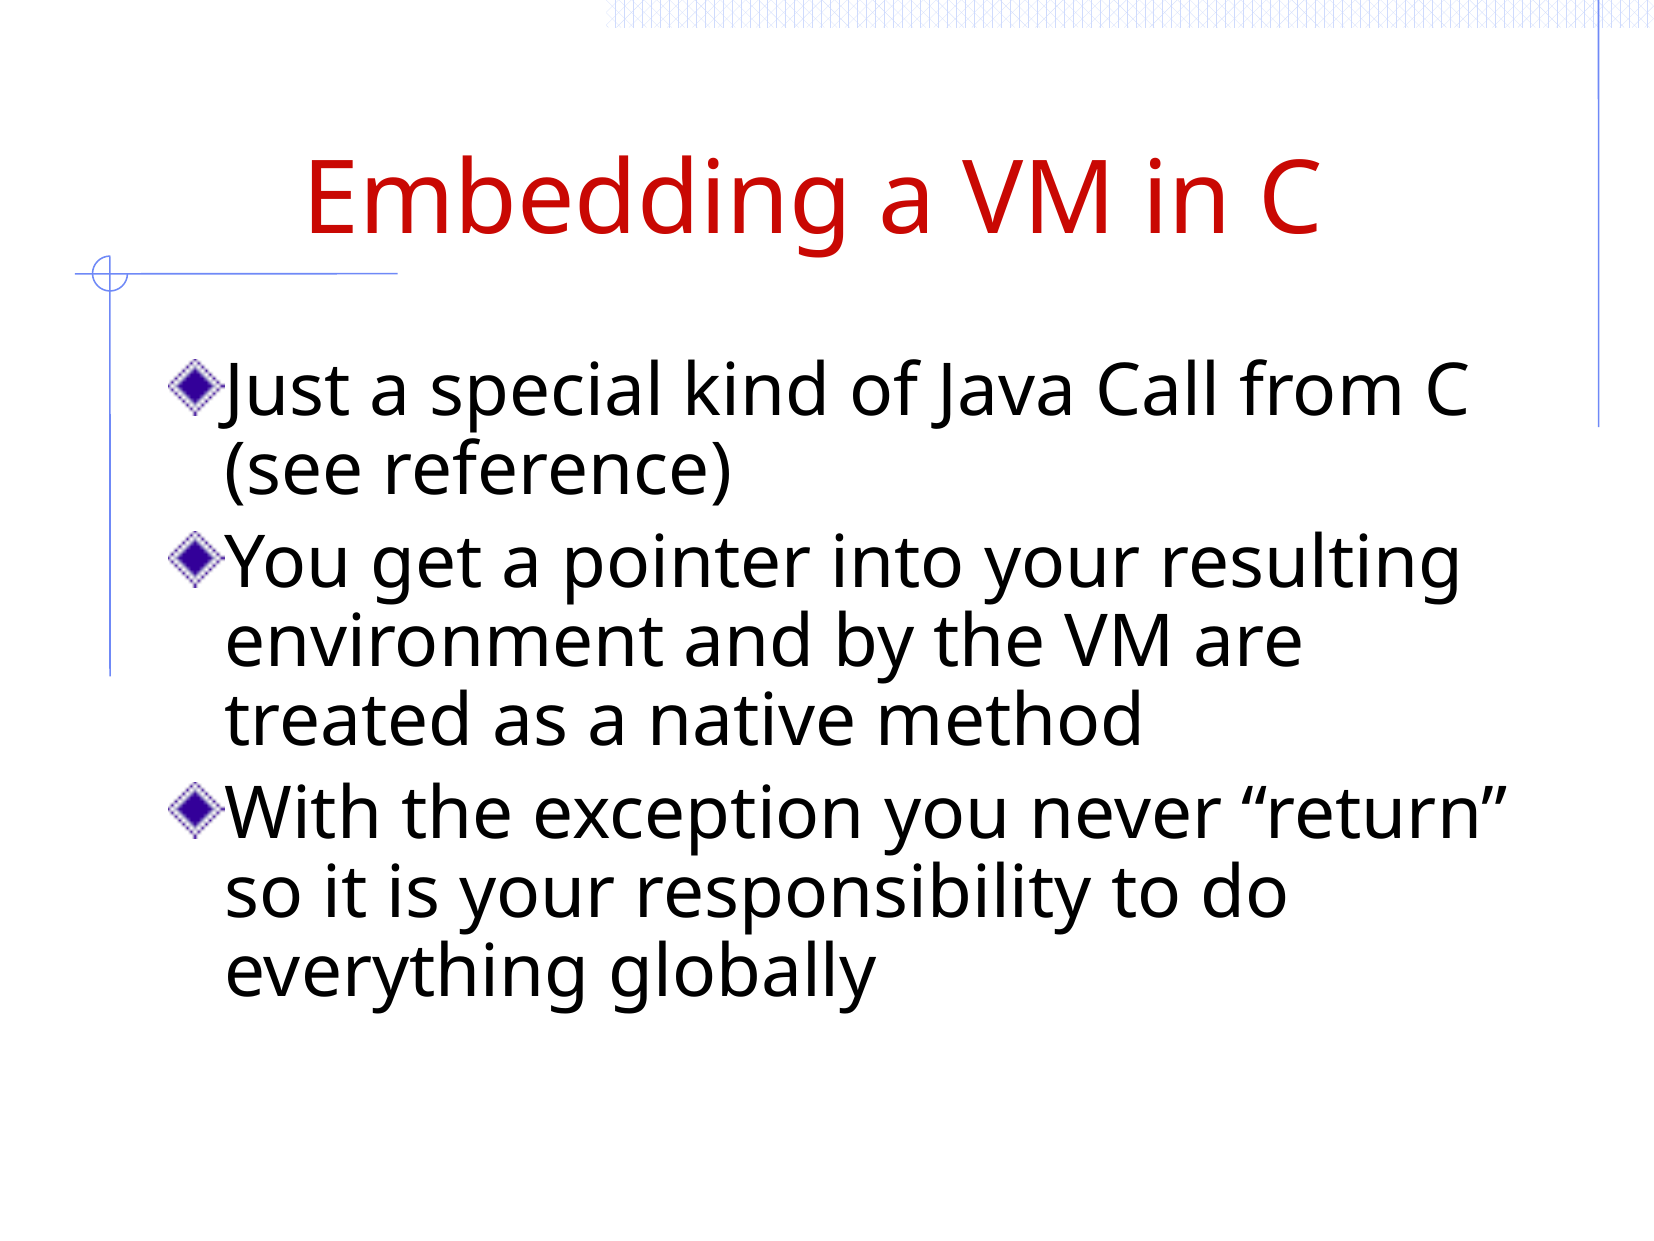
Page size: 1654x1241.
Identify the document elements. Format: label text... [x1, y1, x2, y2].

title Embedding a VM in C [109, 54, 1517, 262]
picture [168, 782, 225, 839]
list Just a special kind of Java Call from C (see reference) You get a pointer into your resulting environment and by the VM are treated as a native method With the exception you never “return” so it is your responsibility to do everything globally [151, 344, 1558, 1089]
picture [168, 359, 225, 416]
picture [168, 531, 225, 588]
